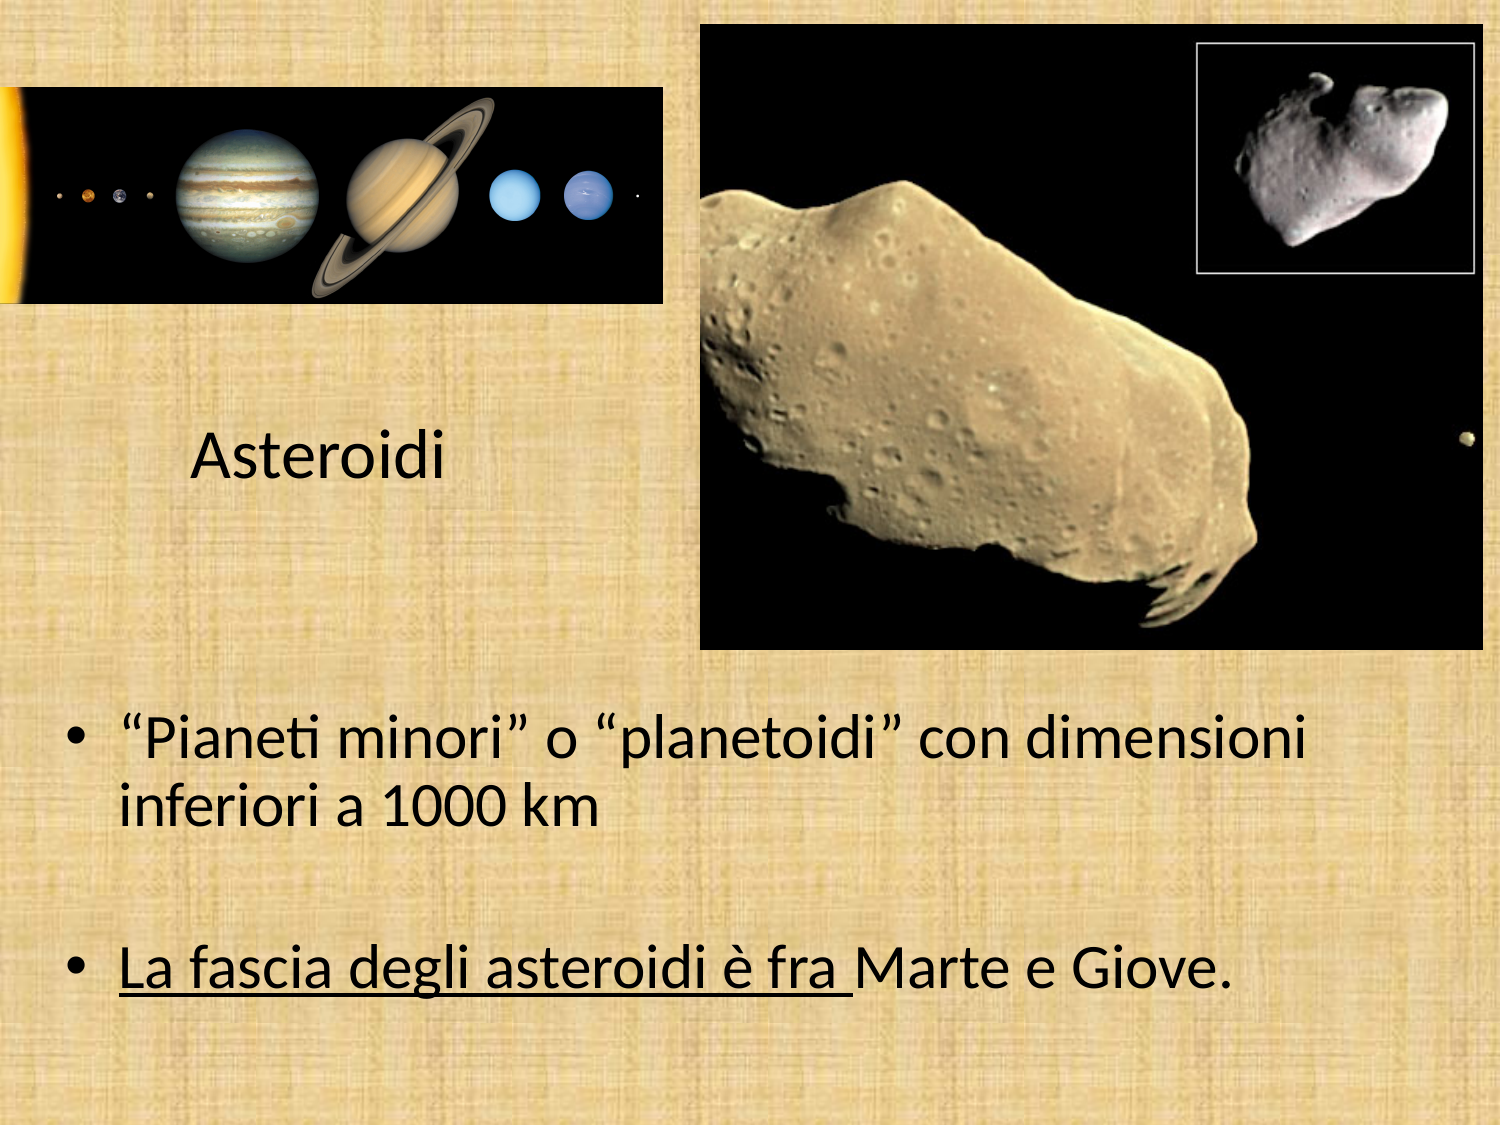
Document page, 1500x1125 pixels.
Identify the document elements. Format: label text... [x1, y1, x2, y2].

picture [0, 0, 1500, 1125]
list “Pianeti minori” o “planetoidi” con dimensioni inferiori a 1000 km La fascia degli asteroidi è fra Marte e Giove. [50, 696, 1450, 1013]
title Asteroidi [50, 399, 588, 500]
